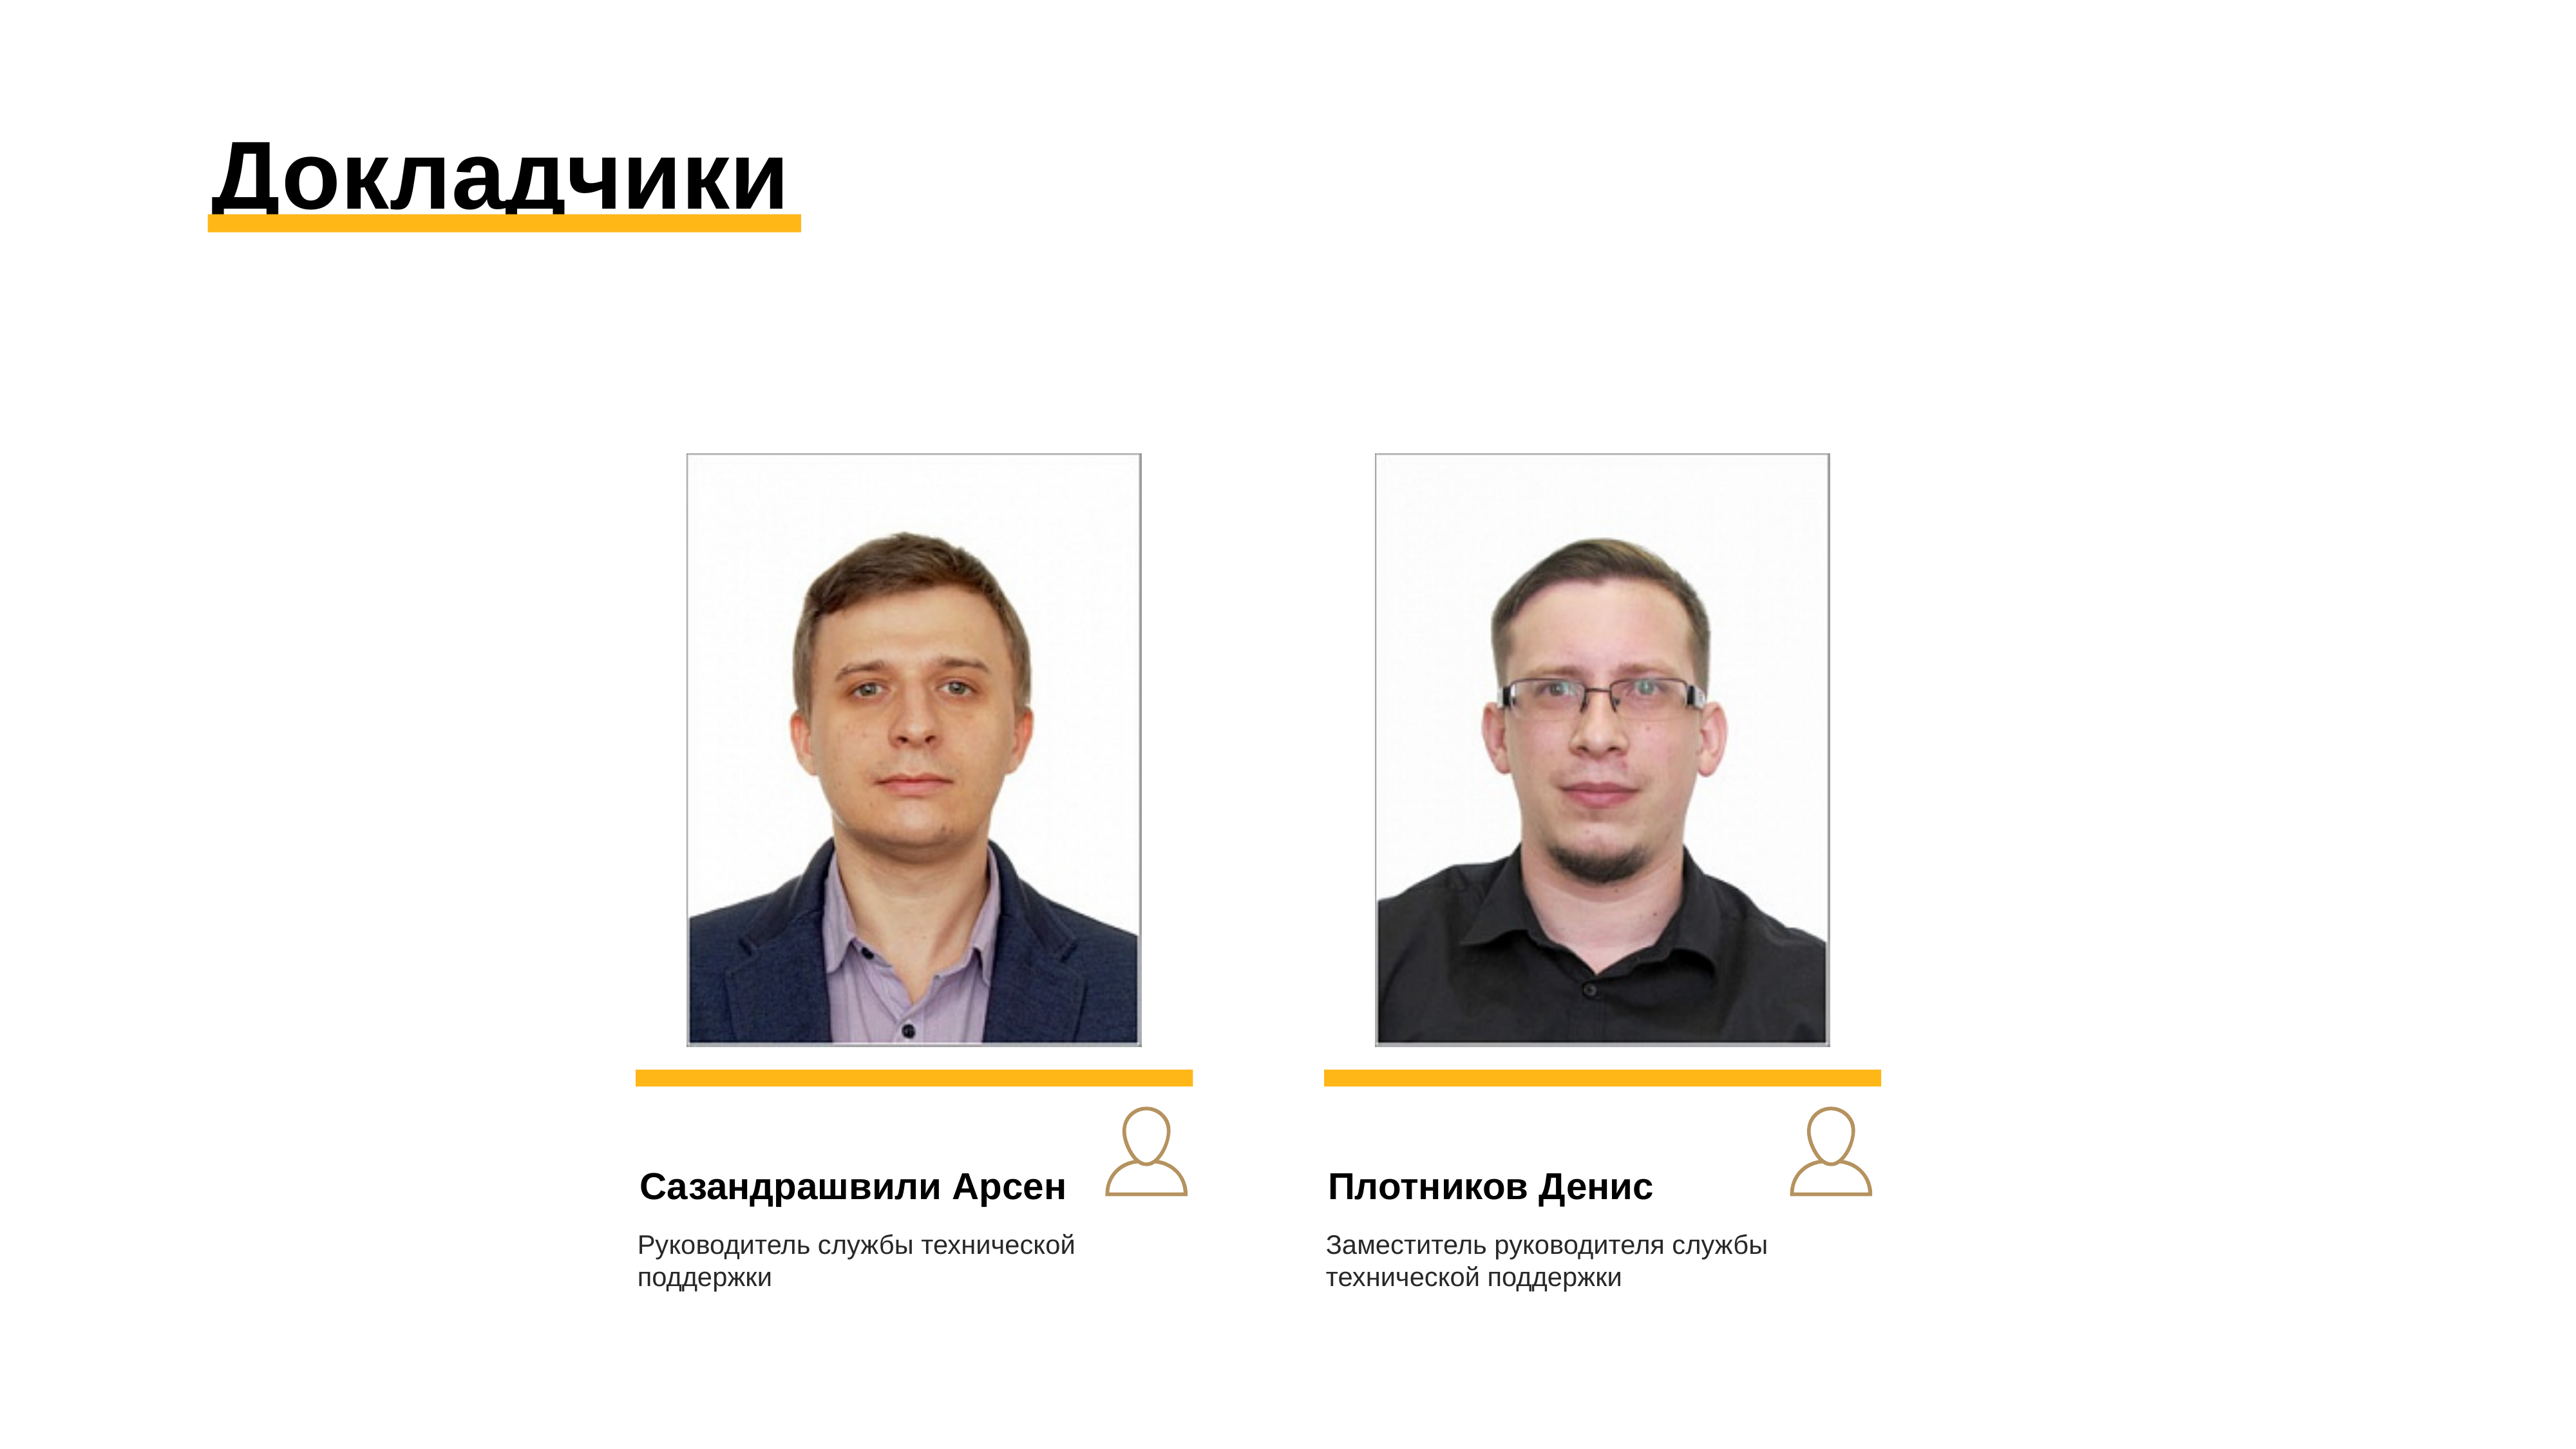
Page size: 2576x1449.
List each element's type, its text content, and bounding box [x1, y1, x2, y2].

text_box Докладчики [207, 85, 1205, 253]
picture [1375, 453, 1830, 1047]
picture [687, 453, 1142, 1047]
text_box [1316, 1069, 1882, 1298]
text_box [207, 214, 801, 232]
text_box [628, 1069, 1214, 1298]
